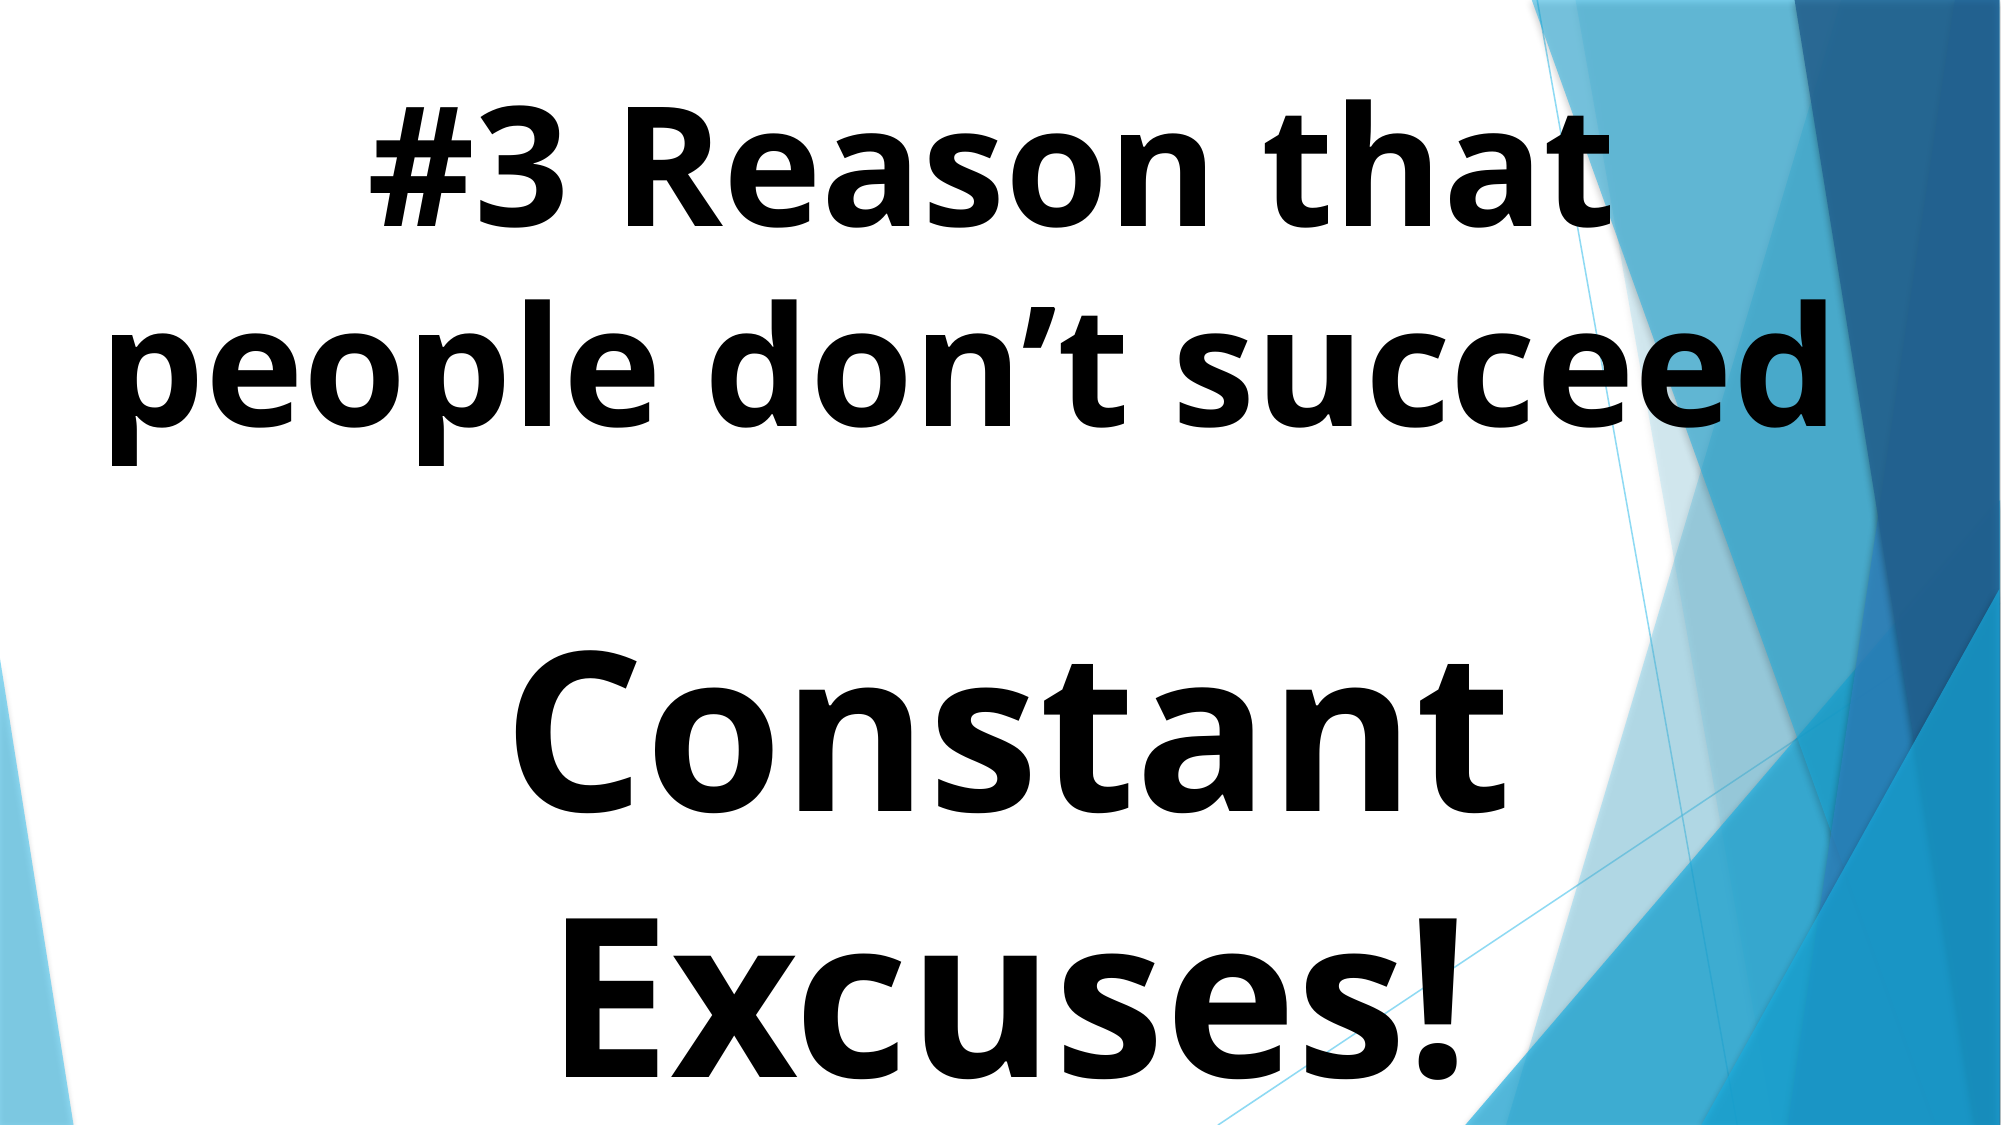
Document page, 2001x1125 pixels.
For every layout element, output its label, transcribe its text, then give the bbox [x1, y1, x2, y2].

text_box #3 Reason that people don’t succeed [66, 49, 1917, 470]
text_box Constant Excuses! [133, 579, 1884, 1125]
